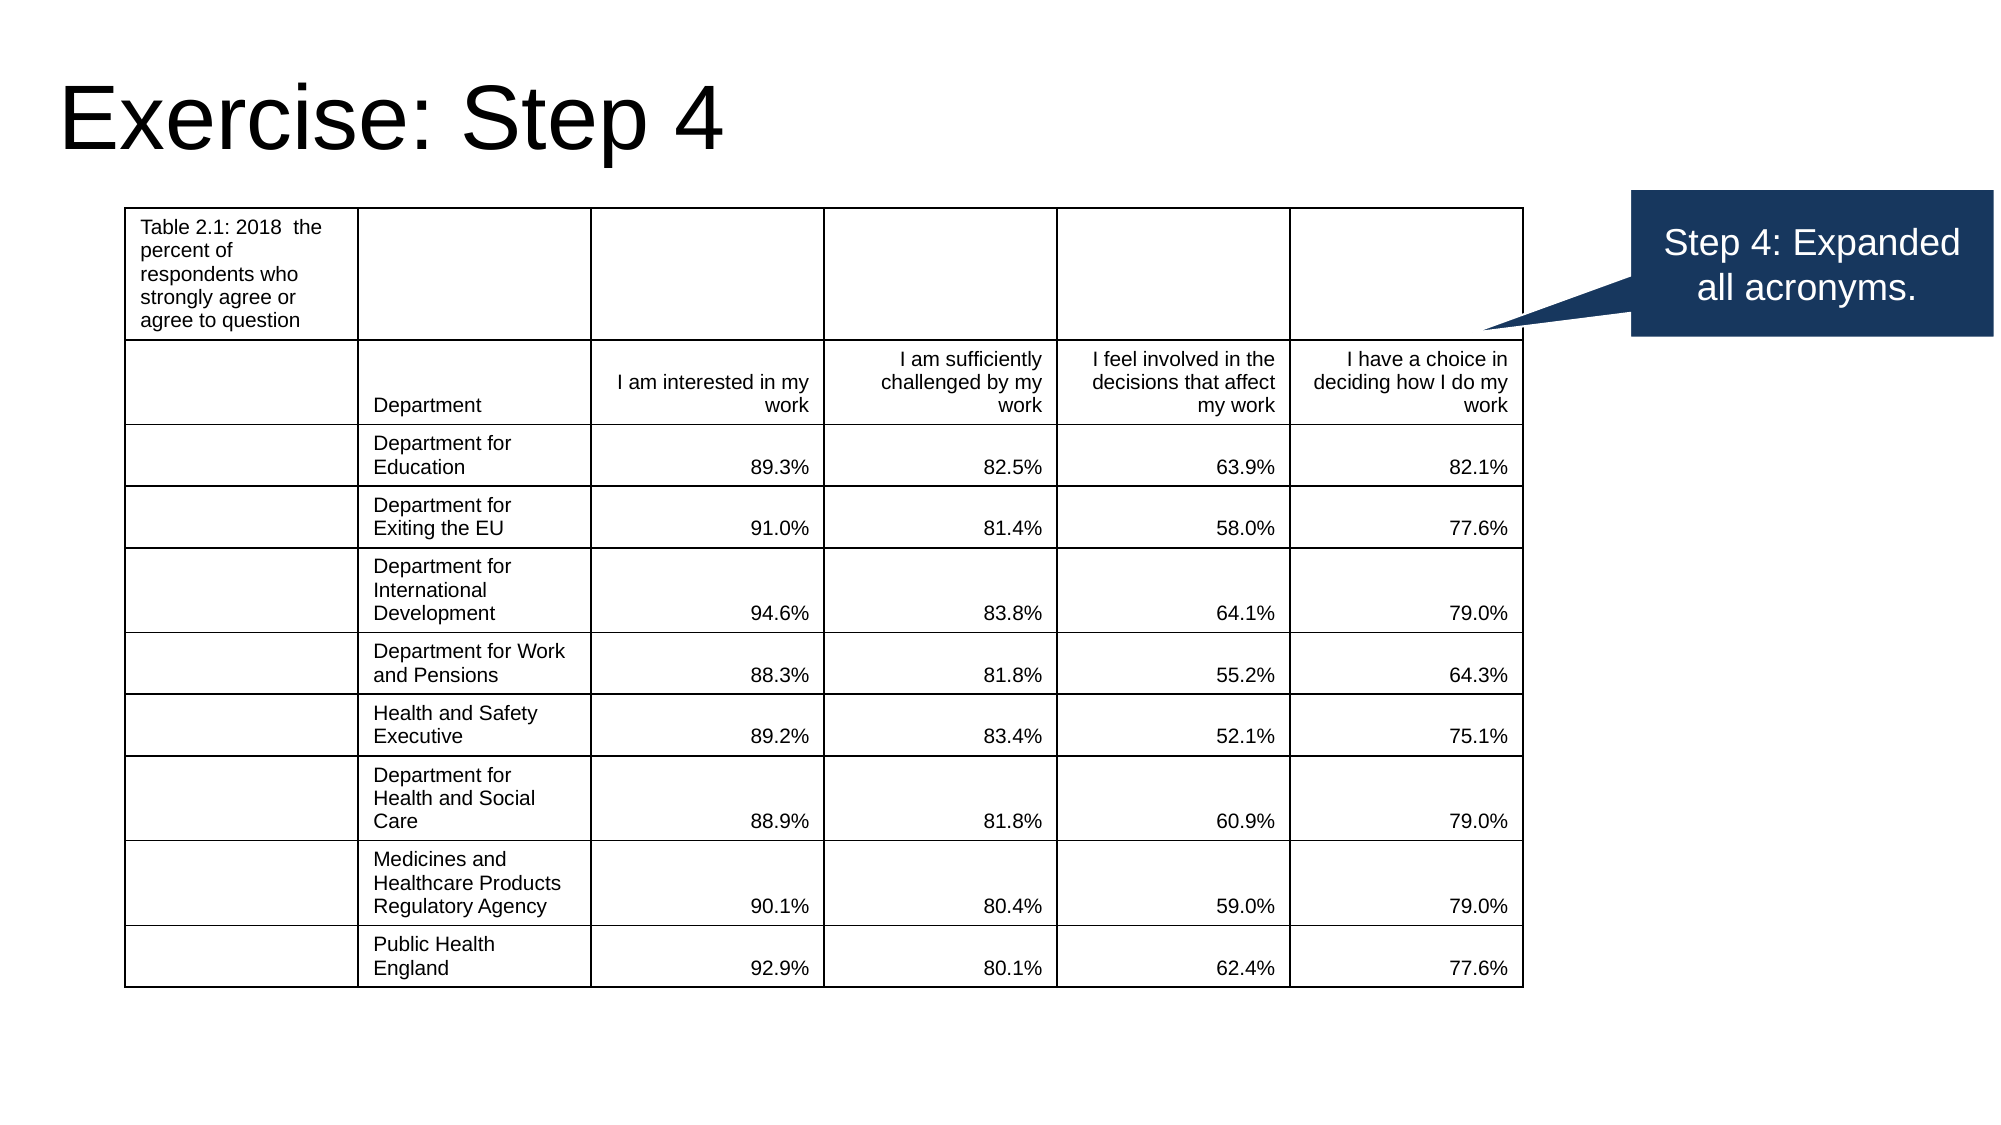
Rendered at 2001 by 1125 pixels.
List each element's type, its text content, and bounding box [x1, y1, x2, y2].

table_cell 79.0% [1291, 757, 1522, 840]
table_cell 77.6% [1291, 926, 1522, 986]
table_cell 80.1% [825, 926, 1056, 986]
table_cell Medicines and Healthcare Products Regulatory Agency [359, 841, 590, 925]
table_cell 75.1% [1291, 695, 1522, 755]
table_cell [126, 633, 357, 693]
table_cell 89.3% [592, 425, 823, 485]
table_cell [126, 425, 357, 485]
table_cell I have a choice in deciding how I do my work [1291, 341, 1522, 424]
table_cell 62.4% [1058, 926, 1289, 986]
table_cell 63.9% [1058, 425, 1289, 485]
table_cell [126, 487, 357, 547]
table_cell 91.0% [592, 487, 823, 547]
table_cell 90.1% [592, 841, 823, 925]
table_cell Department for Exiting the EU [359, 487, 590, 547]
table_cell Department for Health and Social Care [359, 757, 590, 840]
table_cell Department [359, 341, 590, 424]
table_header Table 2.1: 2018 the percent of respondents who strongly agree or agree to question [126, 209, 357, 339]
table_cell 81.4% [825, 487, 1056, 547]
table_cell Public Health England [359, 926, 590, 986]
table_cell 64.3% [1291, 633, 1522, 693]
table_header [592, 209, 823, 339]
table_cell 92.9% [592, 926, 823, 986]
table_cell 83.4% [825, 695, 1056, 755]
table_cell 88.9% [592, 757, 823, 840]
table_cell 81.8% [825, 633, 1056, 693]
table_cell [126, 841, 357, 925]
table_cell [126, 695, 357, 755]
table_header [825, 209, 1056, 339]
table_header [1291, 209, 1522, 339]
table_cell 89.2% [592, 695, 823, 755]
title Exercise: Step 4 [43, 1, 1544, 238]
table_header [359, 209, 590, 339]
table_cell Department for International Development [359, 549, 590, 632]
table_cell 58.0% [1058, 487, 1289, 547]
table_cell 60.9% [1058, 757, 1289, 840]
table_cell 94.6% [592, 549, 823, 632]
table_cell Department for Education [359, 425, 590, 485]
table_cell 83.8% [825, 549, 1056, 632]
table_cell 64.1% [1058, 549, 1289, 632]
table_cell 81.8% [825, 757, 1056, 840]
table_cell 79.0% [1291, 549, 1522, 632]
table_cell 80.4% [825, 841, 1056, 925]
text_box Step 4: Expanded all acronyms. [1472, 187, 1996, 339]
table_cell 55.2% [1058, 633, 1289, 693]
table_cell I feel involved in the decisions that affect my work [1058, 341, 1289, 424]
table_cell 77.6% [1291, 487, 1522, 547]
table_cell [126, 549, 357, 632]
table_cell 82.5% [825, 425, 1056, 485]
table_cell I am interested in my work [592, 341, 823, 424]
table_cell 52.1% [1058, 695, 1289, 755]
table_cell [126, 341, 357, 424]
table_cell 88.3% [592, 633, 823, 693]
table_cell Health and Safety Executive [359, 695, 590, 755]
table_cell Department for Work and Pensions [359, 633, 590, 693]
table_cell I am sufficiently challenged by my work [825, 341, 1056, 424]
table_cell 82.1% [1291, 425, 1522, 485]
table_cell 59.0% [1058, 841, 1289, 925]
table_cell 79.0% [1291, 841, 1522, 925]
table_cell [126, 757, 357, 840]
table_header [1058, 209, 1289, 339]
table_cell [126, 926, 357, 986]
